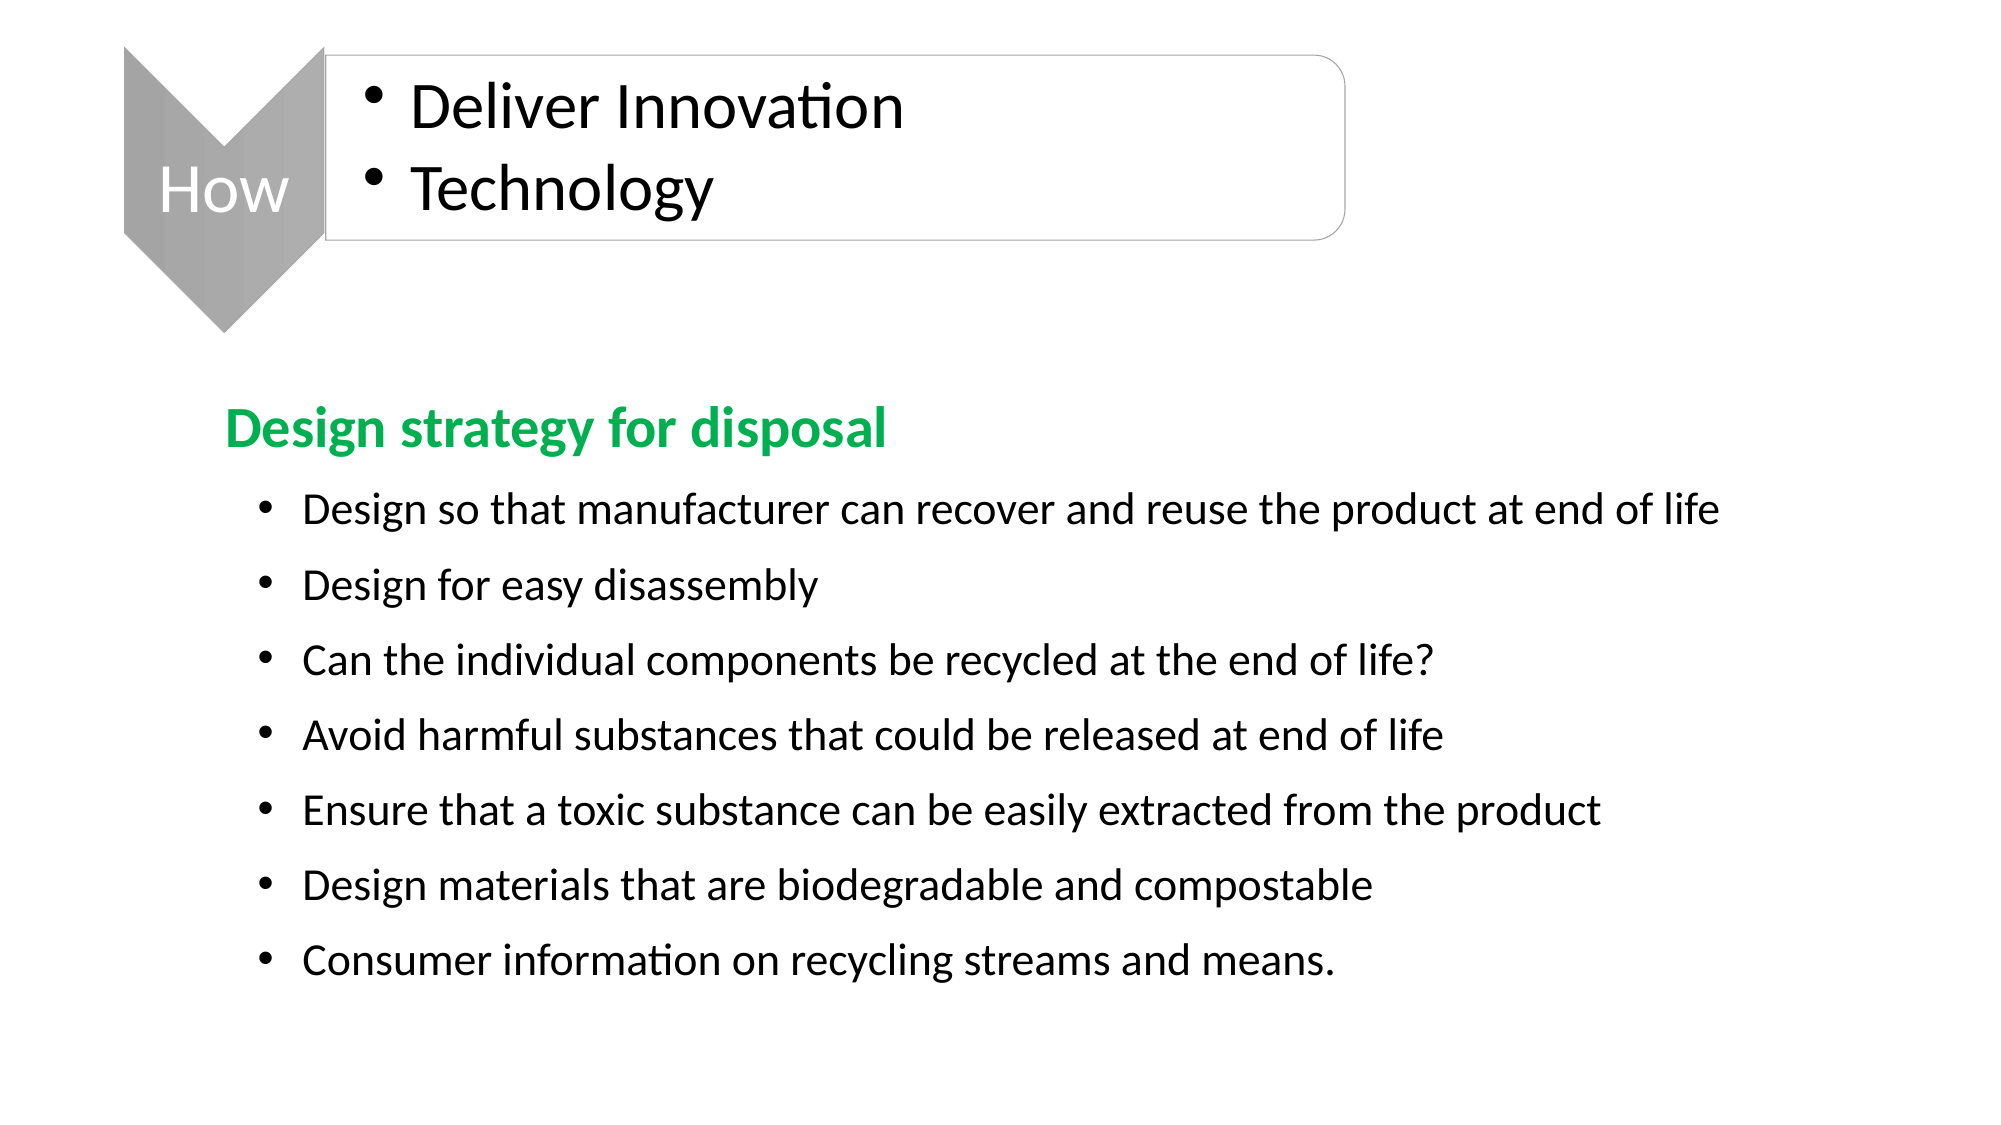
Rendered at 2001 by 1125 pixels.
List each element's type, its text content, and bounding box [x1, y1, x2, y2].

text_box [124, 47, 324, 333]
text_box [325, 55, 1345, 241]
list Design strategy for disposal Design so that manufacturer can recover and reuse the product at end of life Design for easy disassembly Can the individual components be recycled at the end of life? Avoid harmful substances that could be released at end of life Ensure that a toxic substance can be easily extracted from the product Design materials that are biodegradable and compostable Consumer information on recycling streams and means. [210, 371, 1829, 1061]
